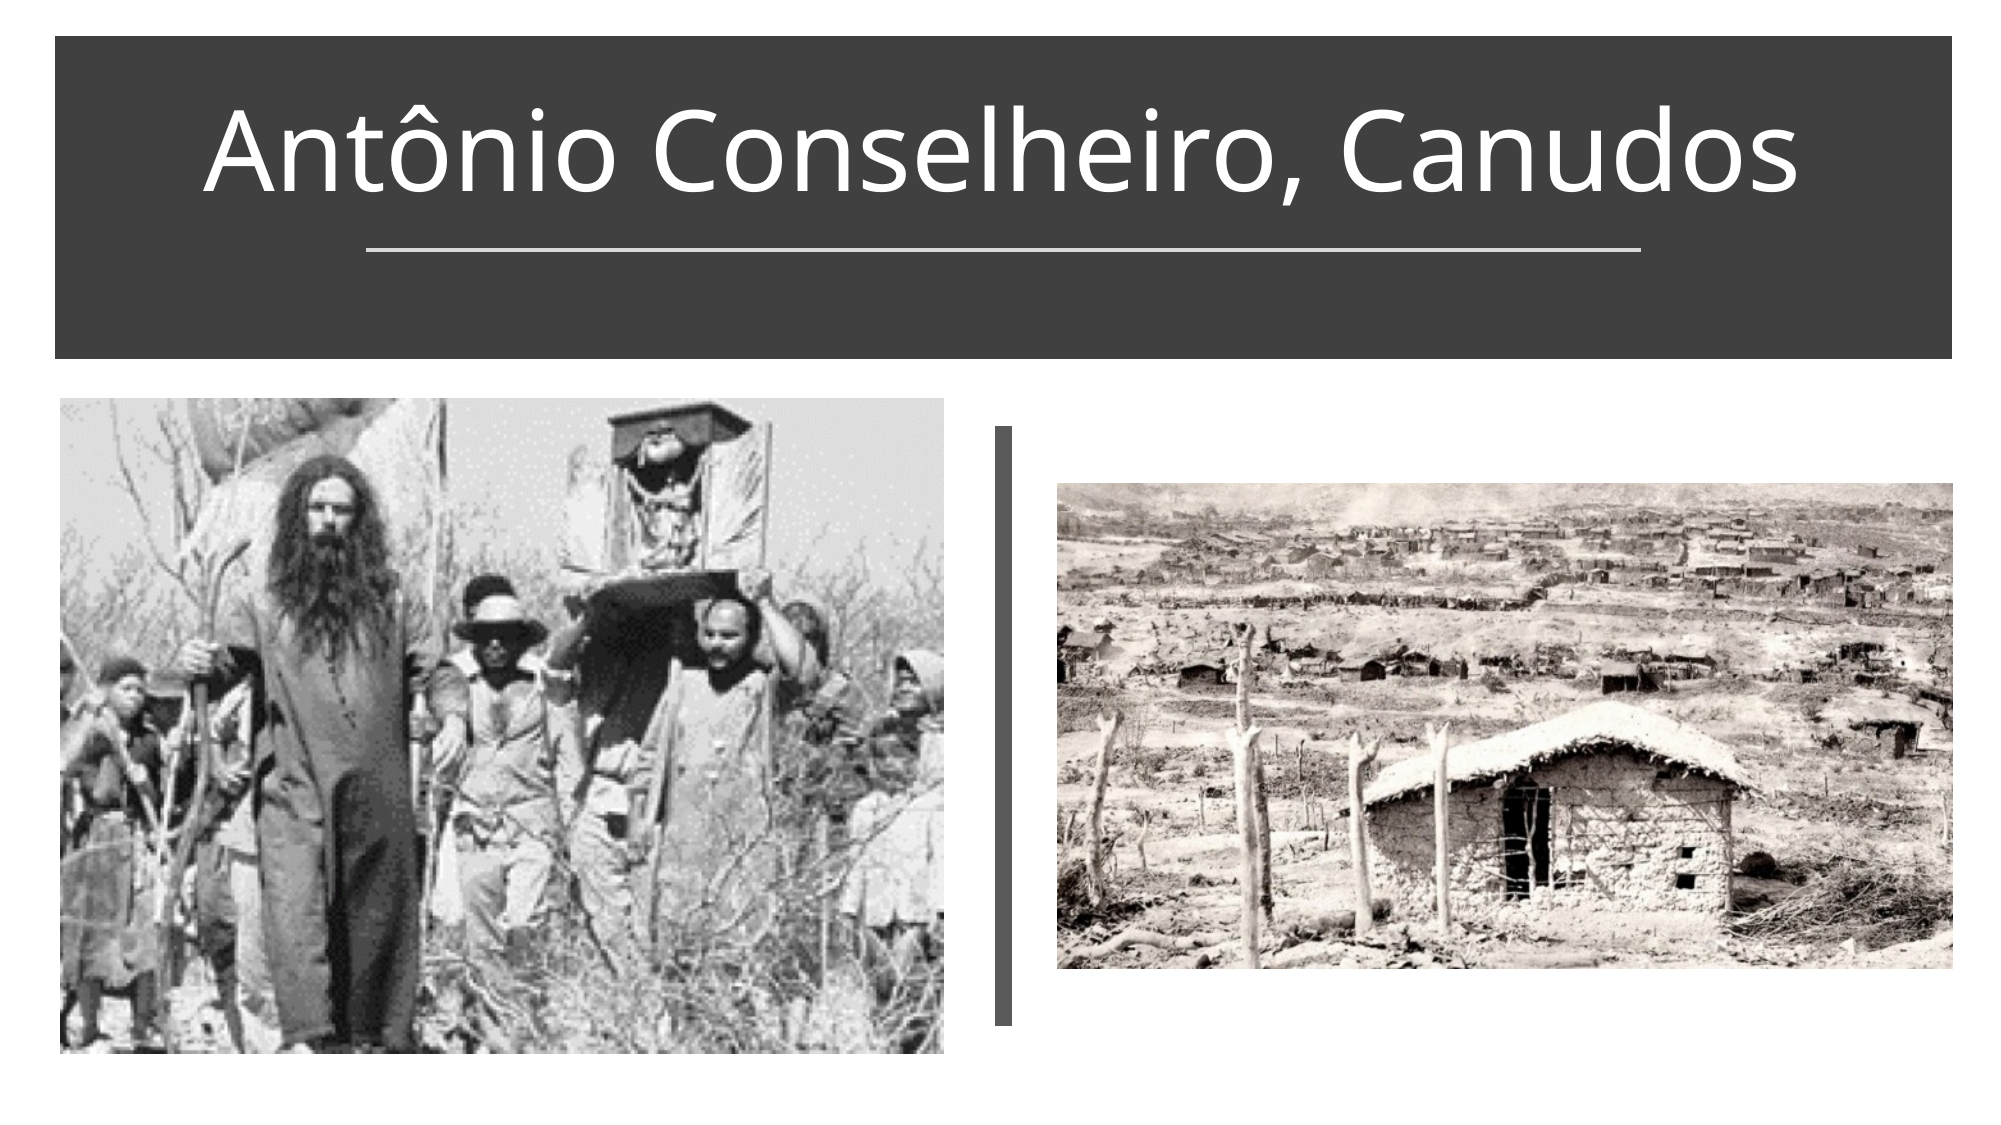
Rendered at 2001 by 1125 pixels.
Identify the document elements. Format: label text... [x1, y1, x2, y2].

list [1057, 483, 1953, 969]
text_box [64, 45, 1942, 350]
title Antônio Conselheiro, Canudos [89, 71, 1917, 224]
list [59, 398, 944, 1054]
